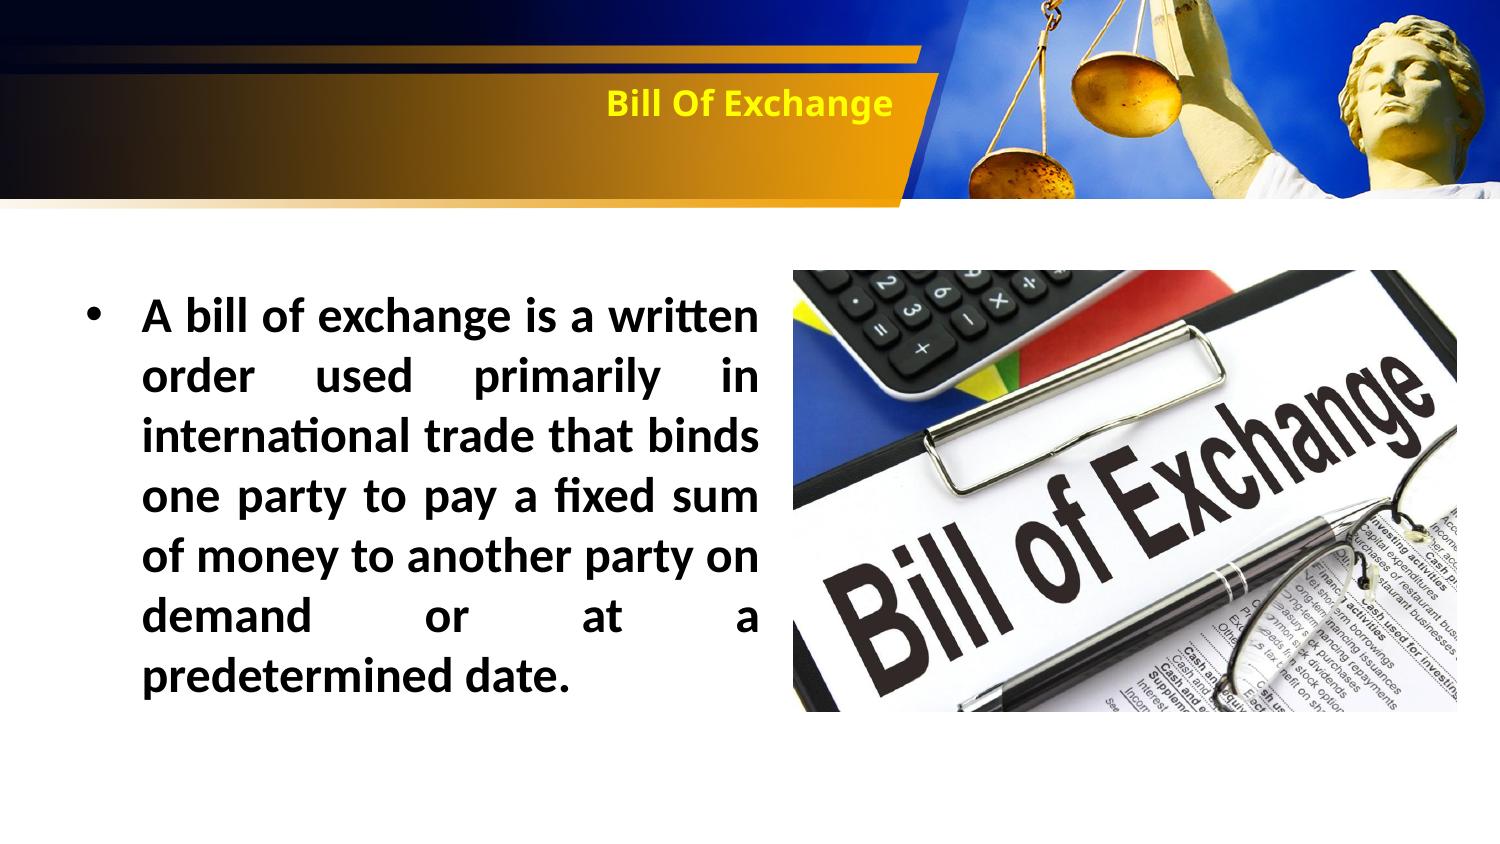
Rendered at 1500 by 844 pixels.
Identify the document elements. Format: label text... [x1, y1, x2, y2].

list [793, 269, 1457, 712]
list A bill of exchange is a written order used primarily in international trade that binds one party to pay a fixed sum of money to another party on demand or at a predetermined date. [70, 235, 775, 793]
picture [0, 0, 1500, 844]
title Bill Of Exchange [75, 33, 1425, 175]
